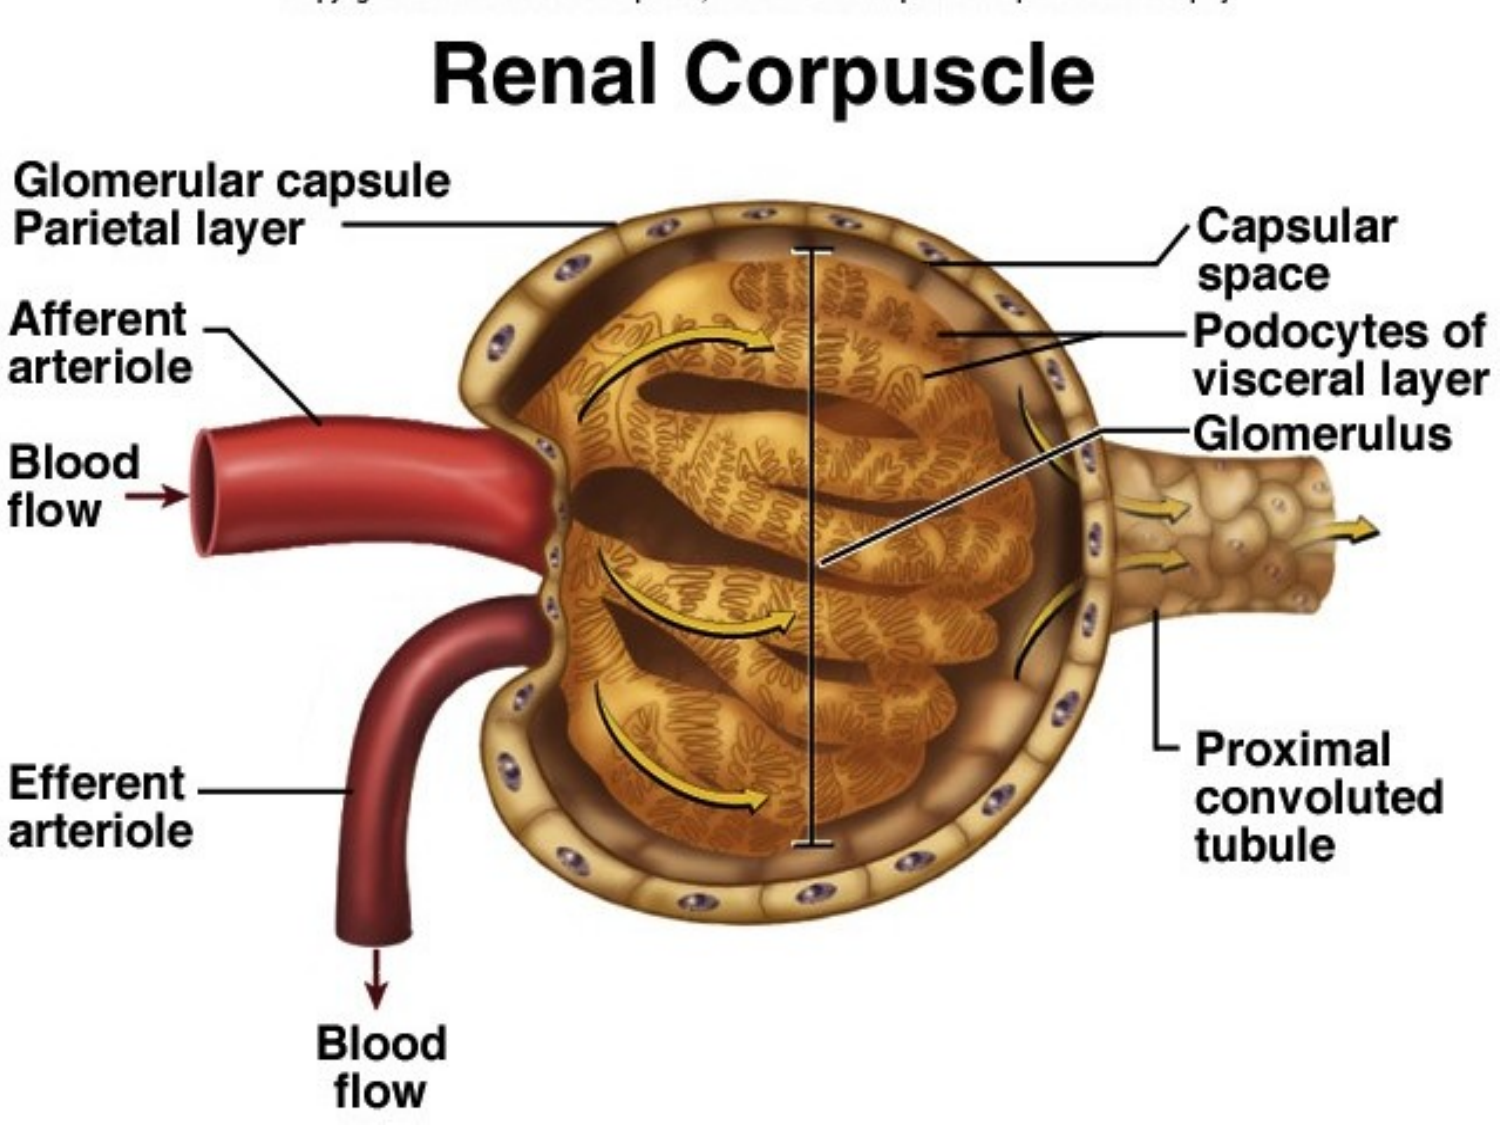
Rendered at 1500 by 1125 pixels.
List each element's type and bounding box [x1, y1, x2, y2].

text_box [0, 0, 1500, 1125]
